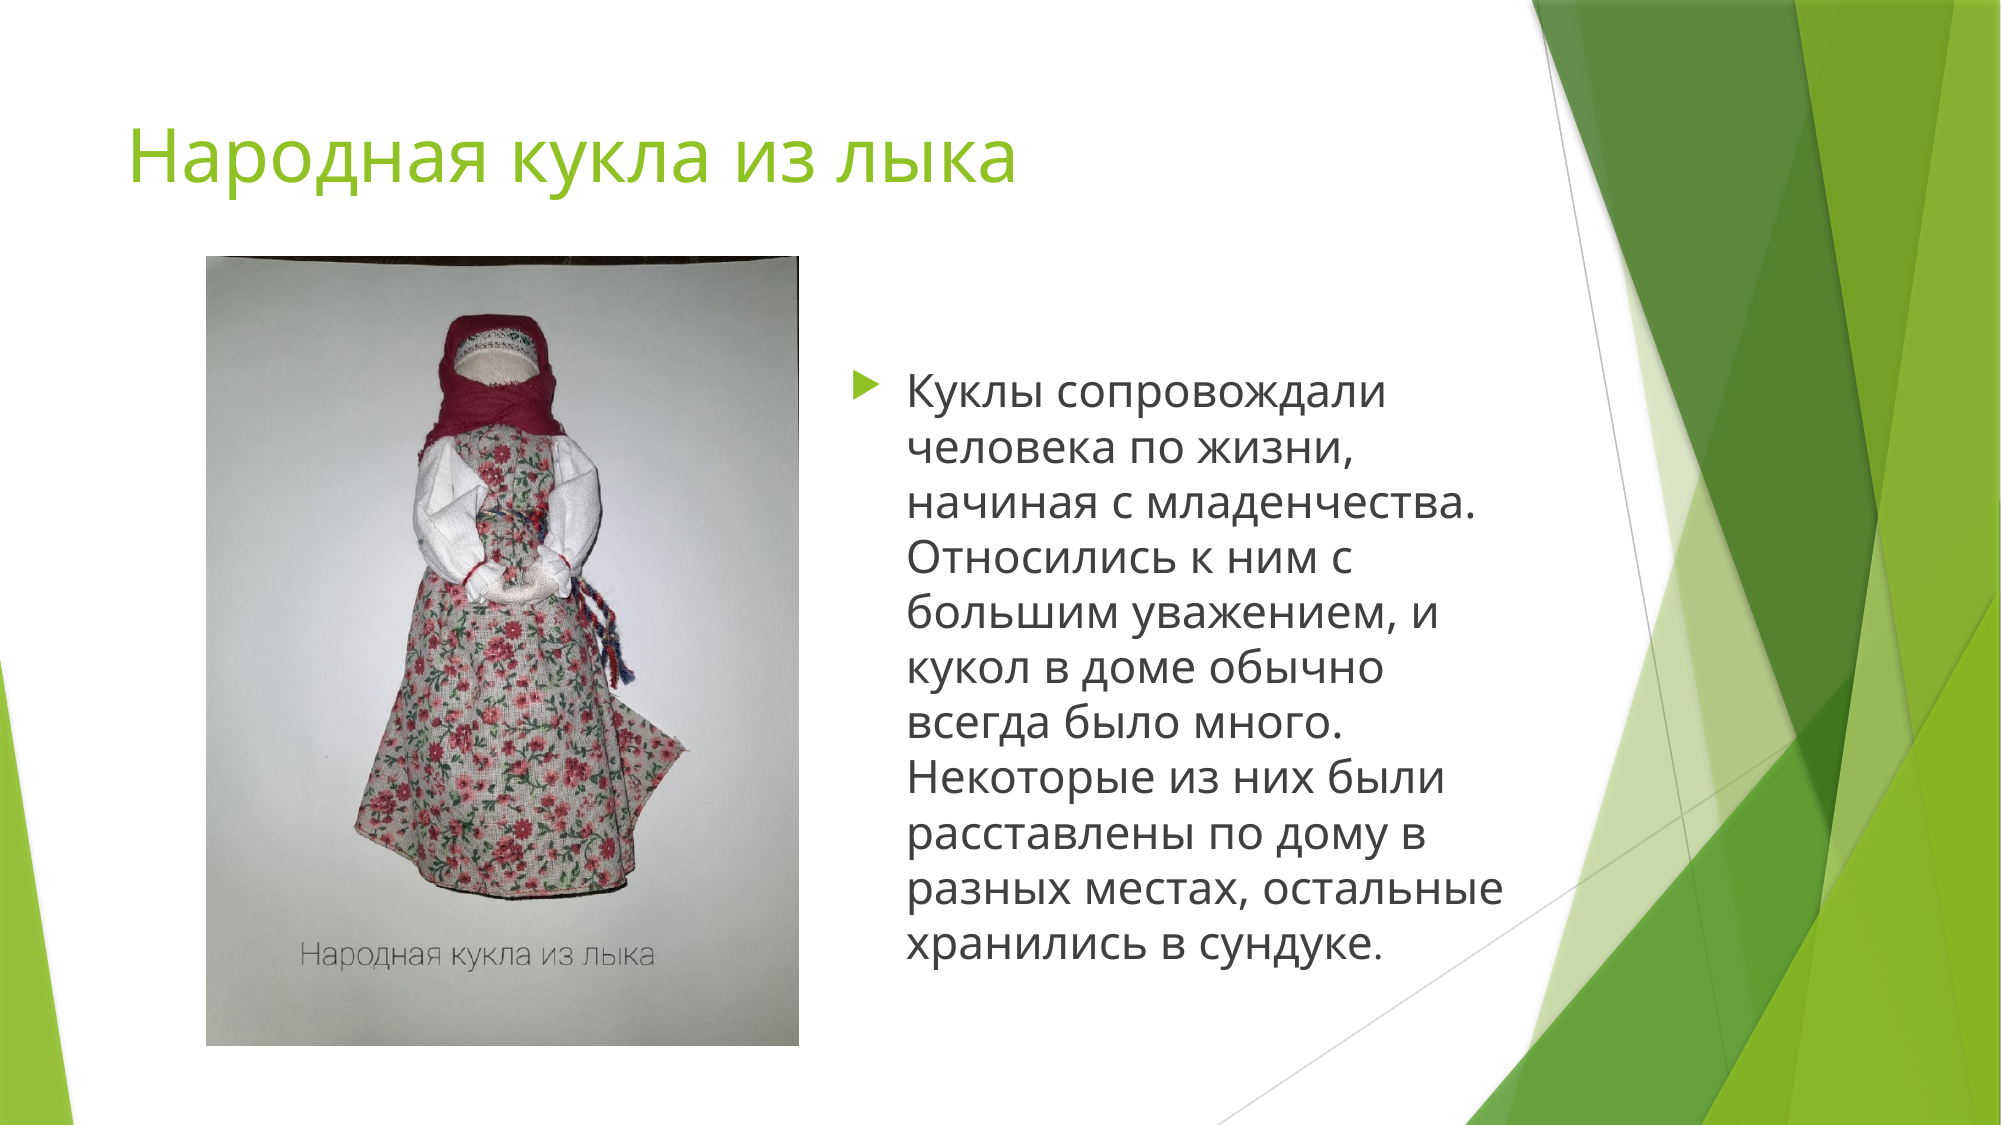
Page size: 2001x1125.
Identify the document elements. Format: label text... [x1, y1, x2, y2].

list Куклы сопровождали человека по жизни, начиная с младенчества. Относились к ним с большим уважением, и кукол в доме обычно всегда было много. Некоторые из них были расставлены по дому в разных местах, остальные хранились в сундуке. [834, 354, 1522, 992]
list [205, 256, 799, 1047]
title Народная кукла из лыка [111, 99, 1522, 317]
